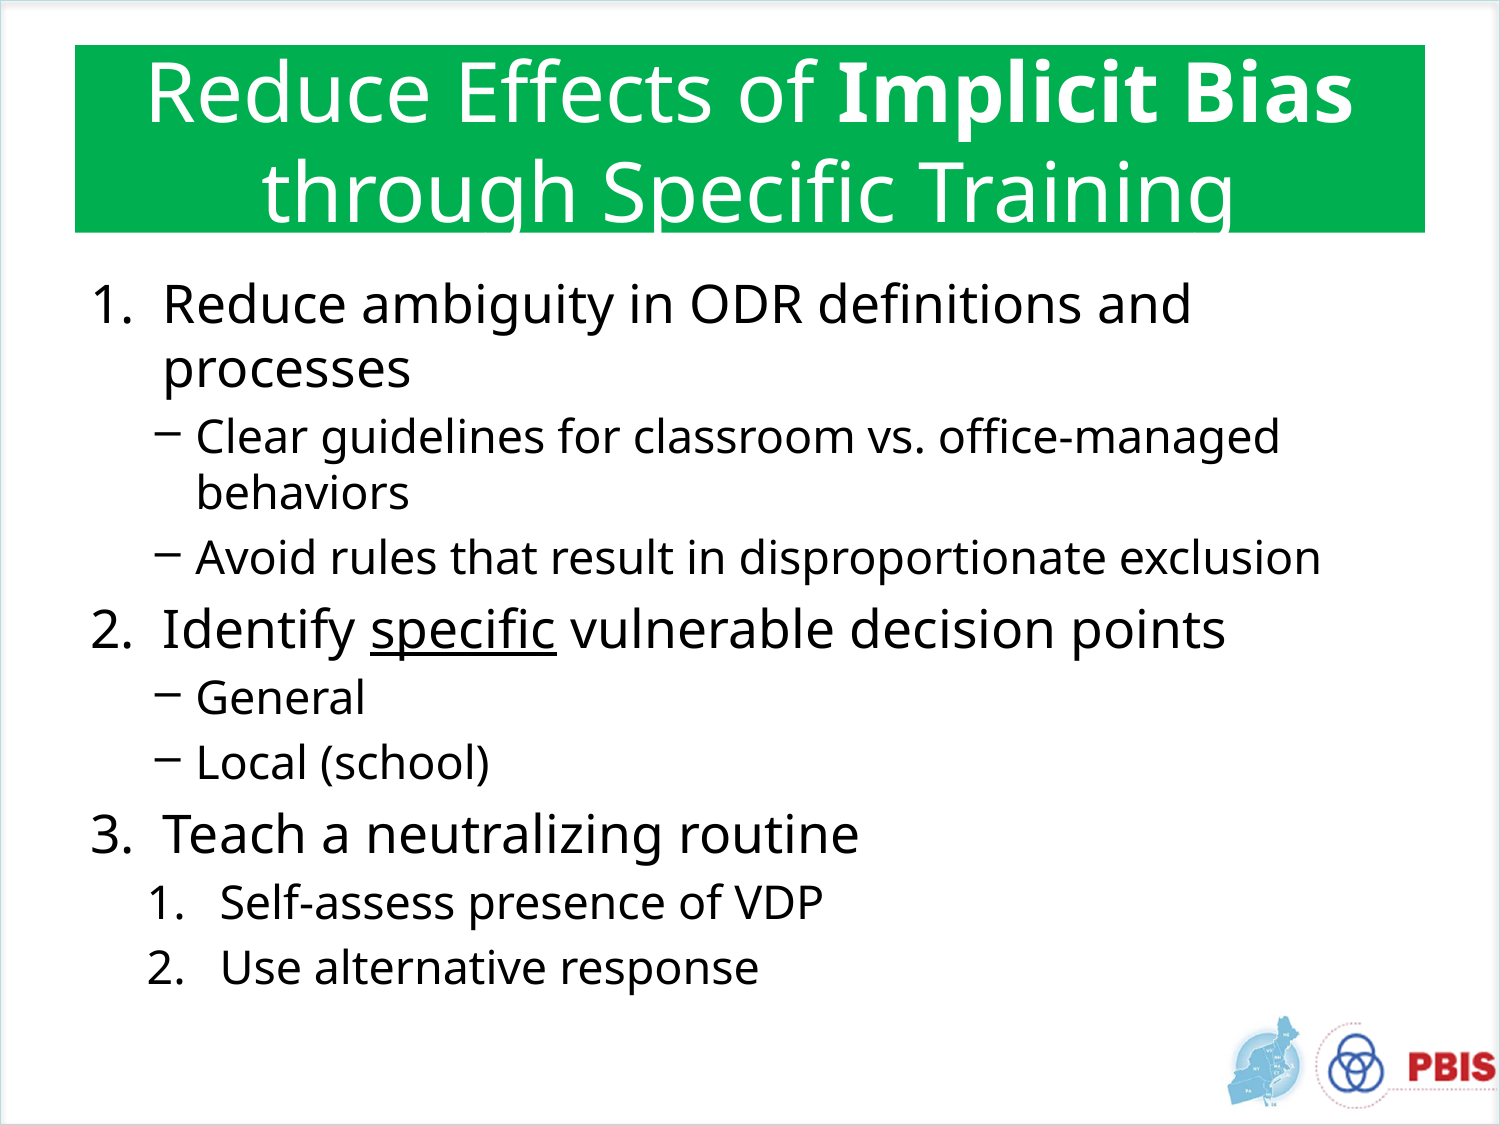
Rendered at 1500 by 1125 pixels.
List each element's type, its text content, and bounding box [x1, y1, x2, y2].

list Reduce ambiguity in ODR definitions and processes Clear guidelines for classroom vs. office-managed behaviors Avoid rules that result in disproportionate exclusion Identify specific vulnerable decision points General Local (school) Teach a neutralizing routine Self-assess presence of VDP Use alternative response [74, 262, 1426, 1006]
title Reduce Effects of Implicit Bias through Specific Training [74, 44, 1426, 233]
text_box [0, 0, 1500, 1125]
